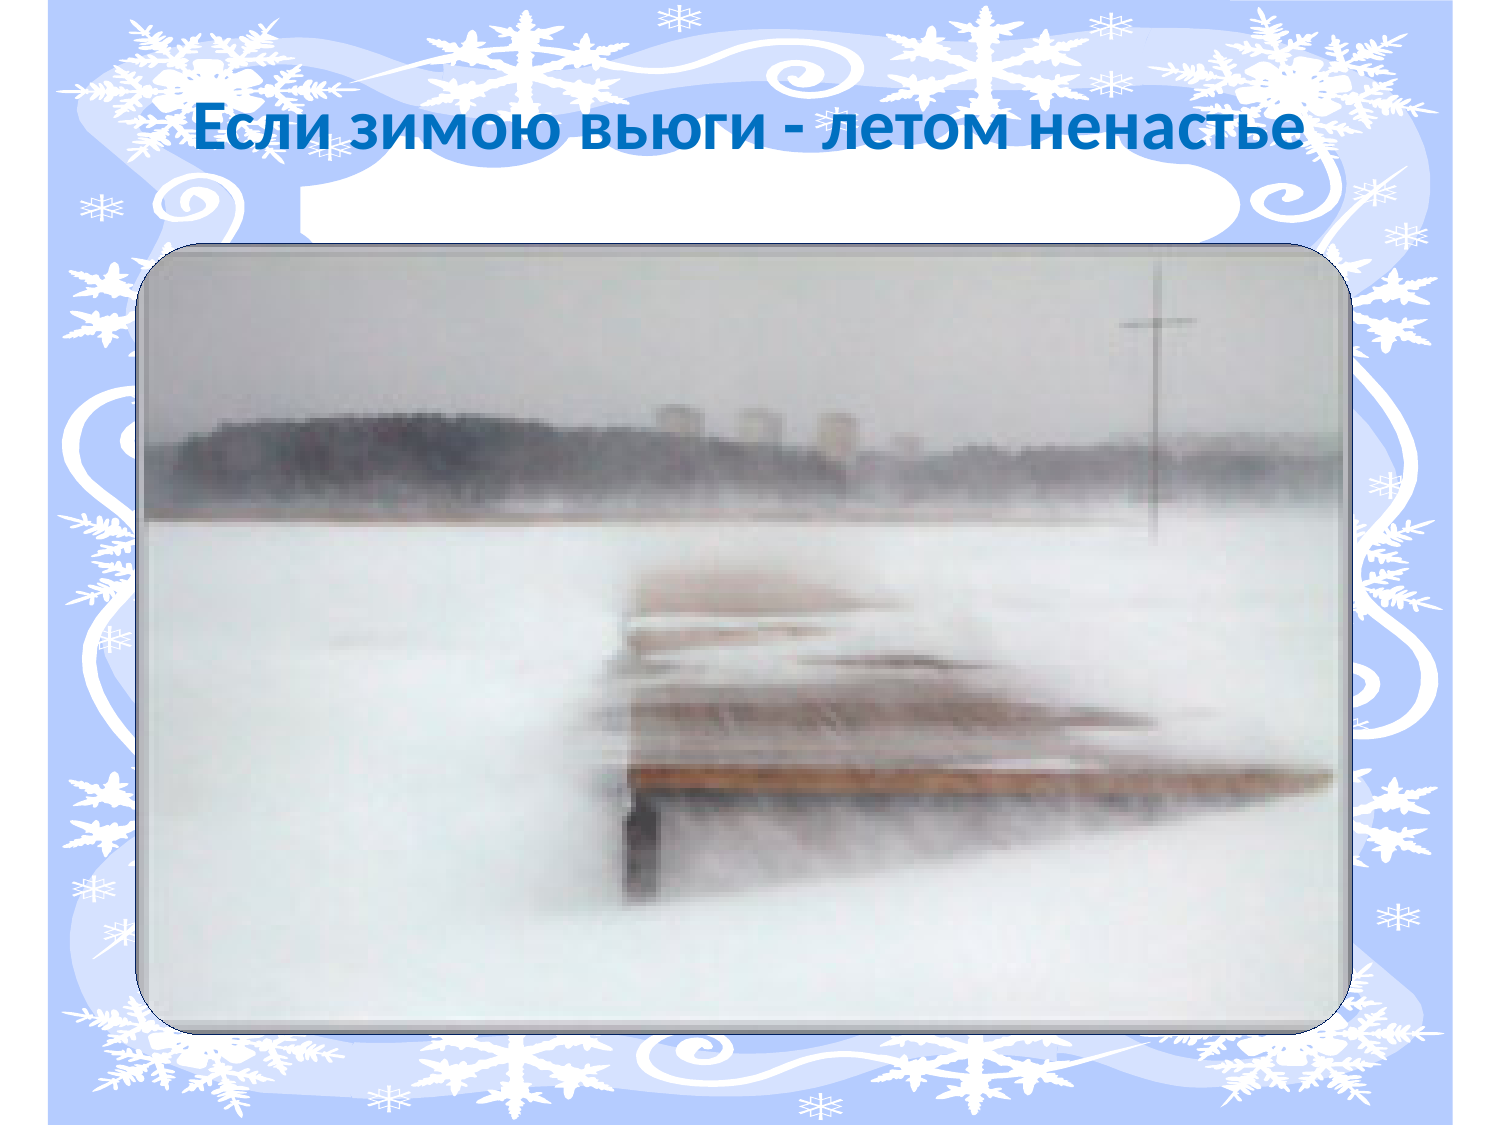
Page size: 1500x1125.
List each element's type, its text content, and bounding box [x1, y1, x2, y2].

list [135, 243, 1353, 1036]
title Если зимою вьюги - летом ненастье [75, 45, 1425, 197]
